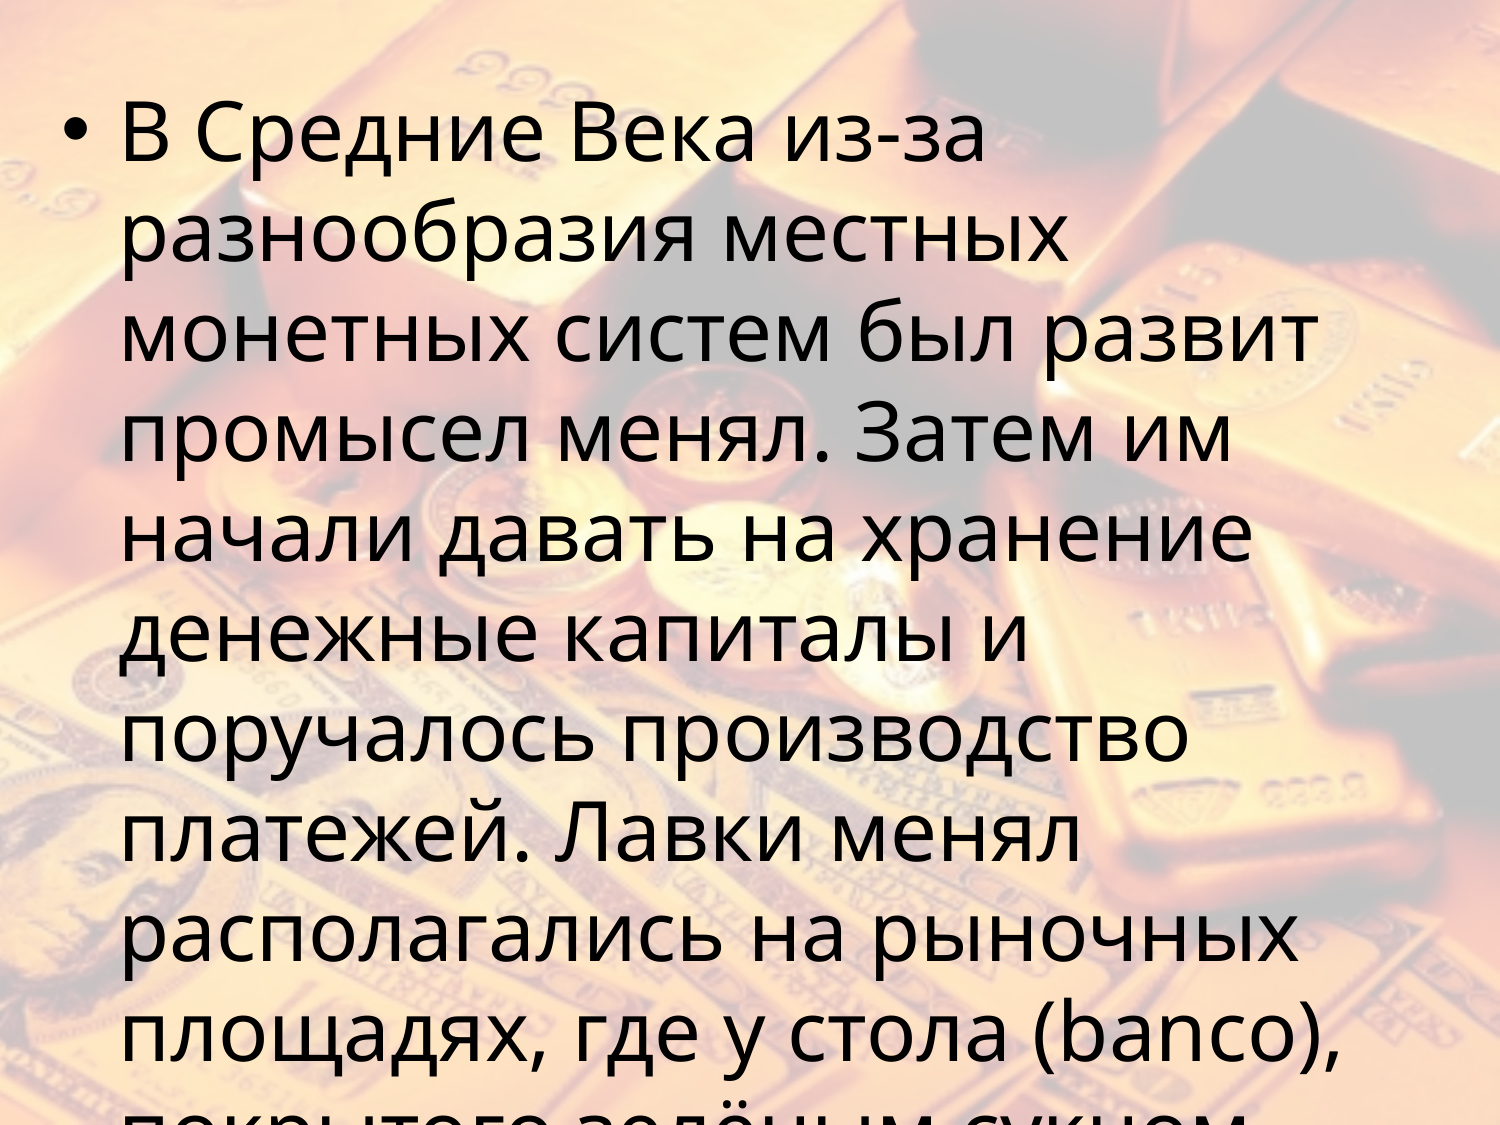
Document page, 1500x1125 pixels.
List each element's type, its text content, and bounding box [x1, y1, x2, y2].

list В Средние Века из-за разнообразия местных монетных систем был развит промысел менял. Затем им начали давать на хранение денежные капиталы и поручалось производство платежей. Лавки менял располагались на рыночных площадях, где у стола (banco), покрытого зелёным сукном, они вели свою торговлю. [46, 70, 1395, 1043]
